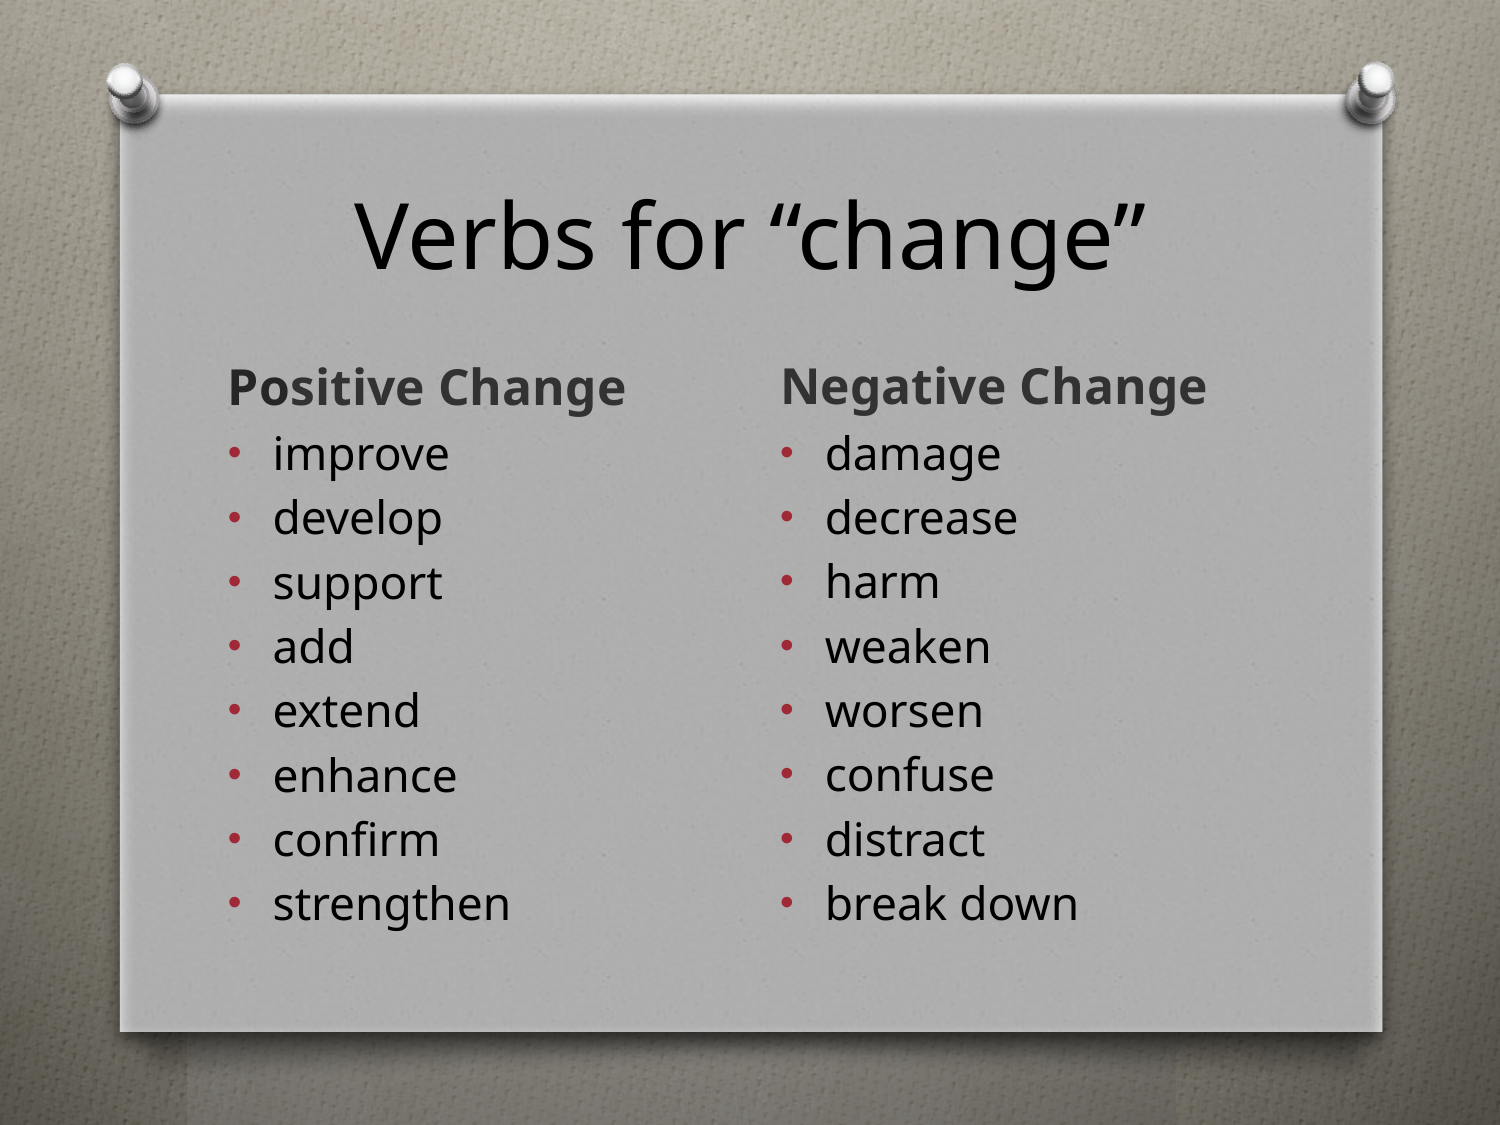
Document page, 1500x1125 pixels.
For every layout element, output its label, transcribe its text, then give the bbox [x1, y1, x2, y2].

title Verbs for “change” [179, 134, 1323, 332]
list Negative Change damage decrease harm weaken worsen confuse distract break down [765, 347, 1290, 939]
picture [75, 29, 198, 153]
list Positive Change improve develop support add extend enhance confirm strengthen [213, 348, 738, 939]
picture [1317, 35, 1439, 156]
